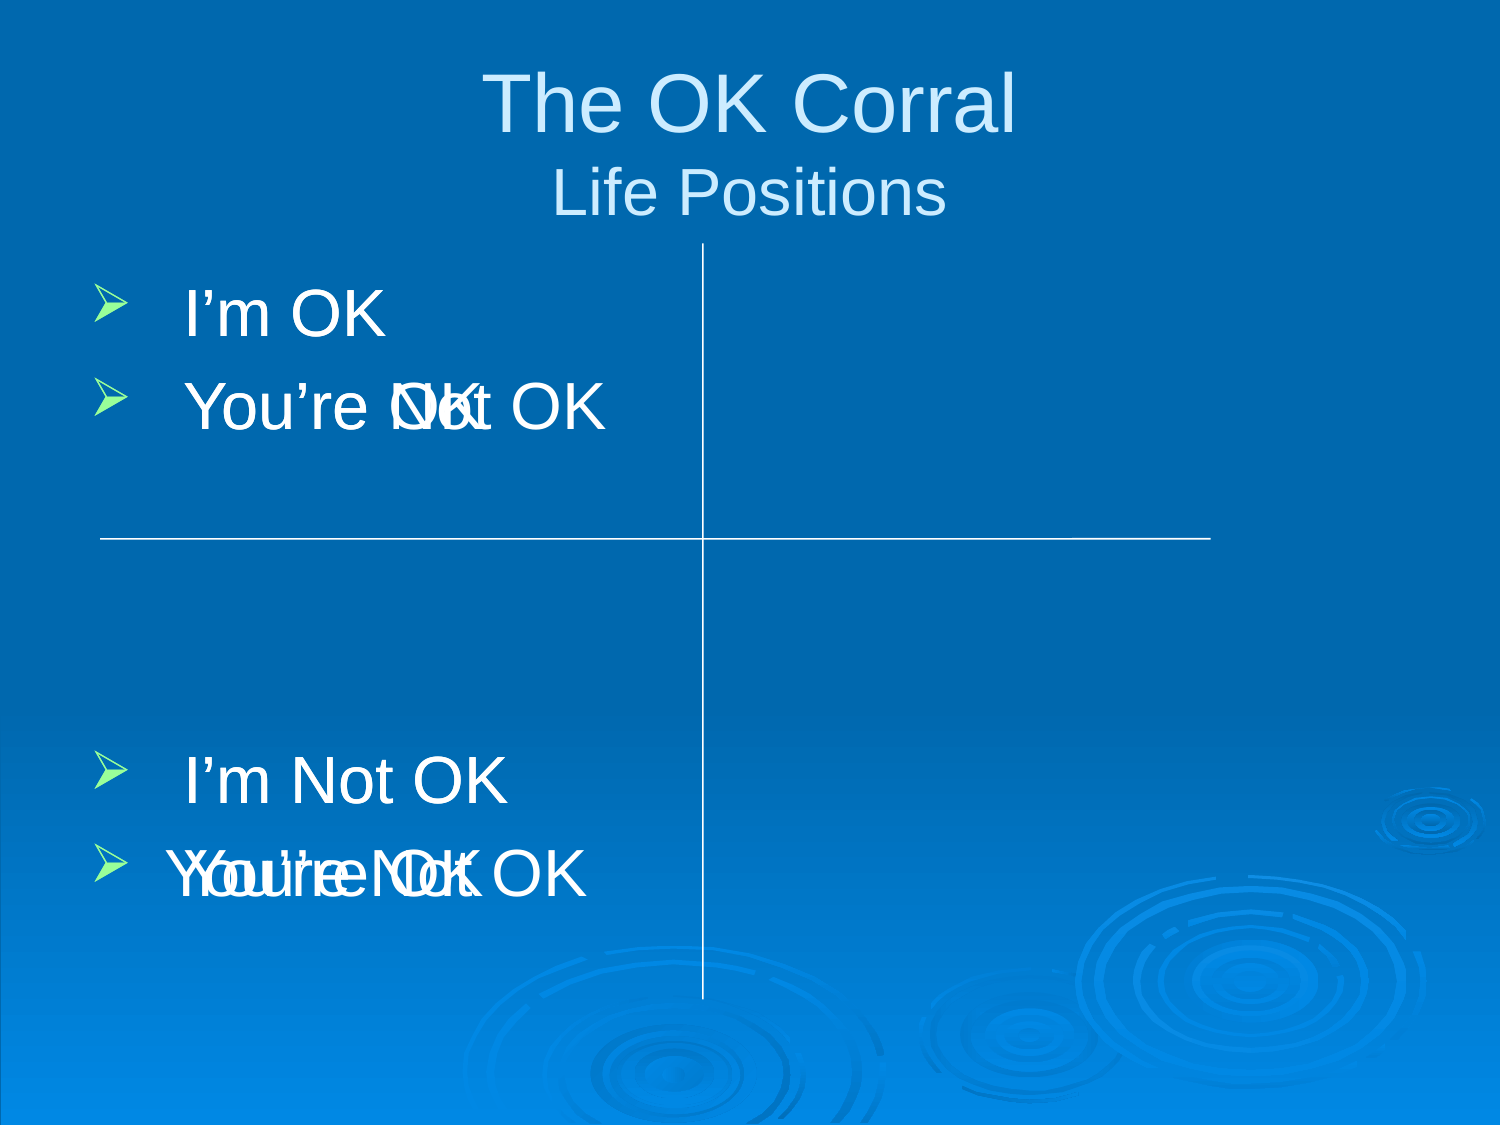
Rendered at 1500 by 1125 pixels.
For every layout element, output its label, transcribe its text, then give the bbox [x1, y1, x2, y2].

title The OK Corral Life Positions [74, 45, 1426, 233]
list I’m OK You’re Not OK I’m Not OK You’re Not OK [74, 262, 1426, 1006]
